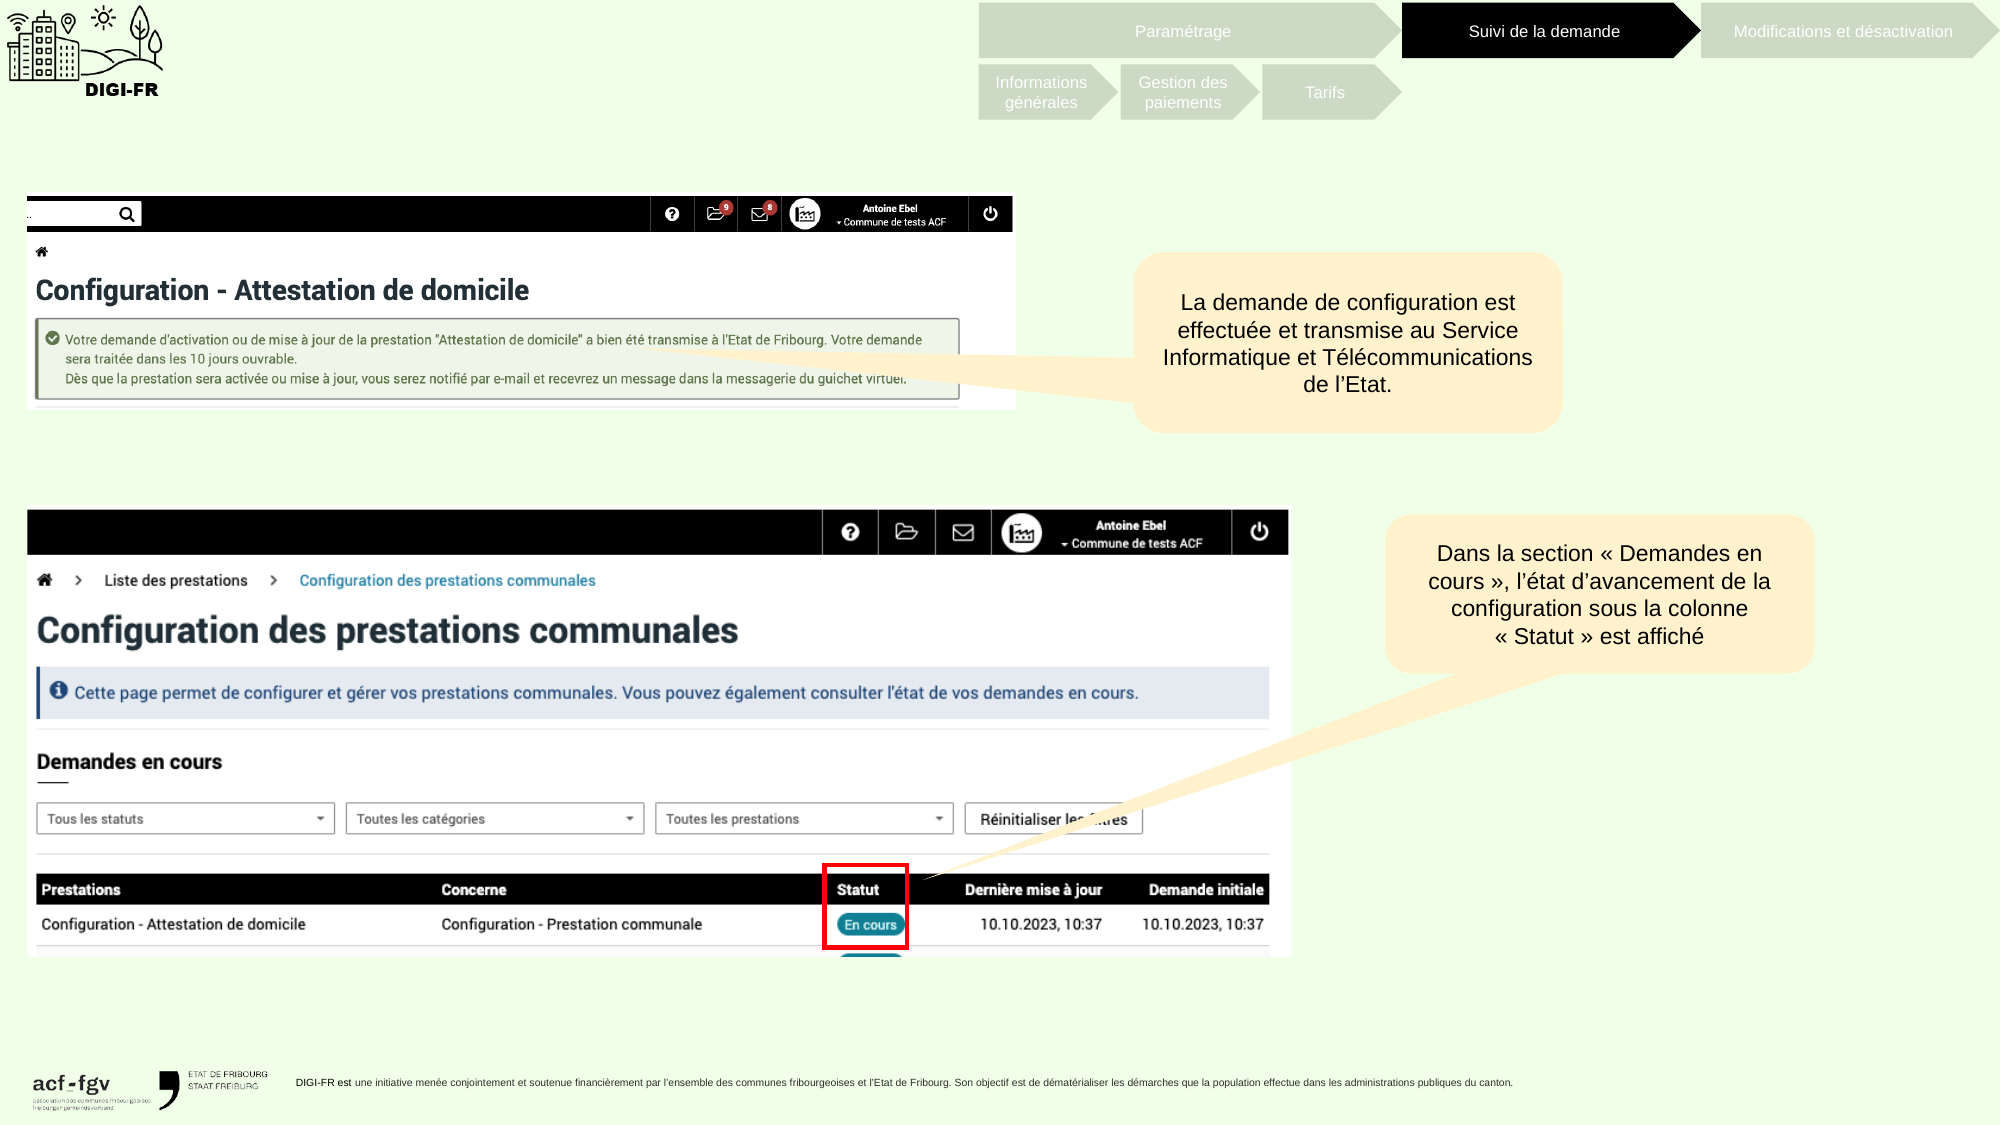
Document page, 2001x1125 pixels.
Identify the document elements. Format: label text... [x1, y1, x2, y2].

picture [0, 0, 169, 112]
text_box Paramétrage [977, 1, 1400, 60]
text_box La demande de configuration est effectuée et transmise au Service Informatique et Télécommunications de l’Etat. [1016, 251, 1564, 435]
text_box DIGI-FR est une initiative menée conjointement et soutenue financièrement par l’ensemble des communes fribourgeoises et l’Etat de Fribourg. Son objectif est de dématérialiser les démarches que la population effectue dans les administrations publiques du canton. [280, 1069, 1986, 1096]
text_box Tarifs [1261, 63, 1404, 121]
text_box Modifications et désactivation [1699, 1, 2000, 60]
picture [27, 192, 1016, 410]
text_box Dans la section « Demandes en cours », l’état d’avancement de la configuration sous la colonne « Statut » est affiché [1292, 513, 1816, 763]
picture [27, 505, 1292, 957]
text_box Gestion des paiements [1119, 63, 1261, 121]
text_box Suivi de la demande [1400, 1, 1699, 60]
text_box Informations générales [977, 63, 1119, 121]
picture [27, 1054, 272, 1117]
